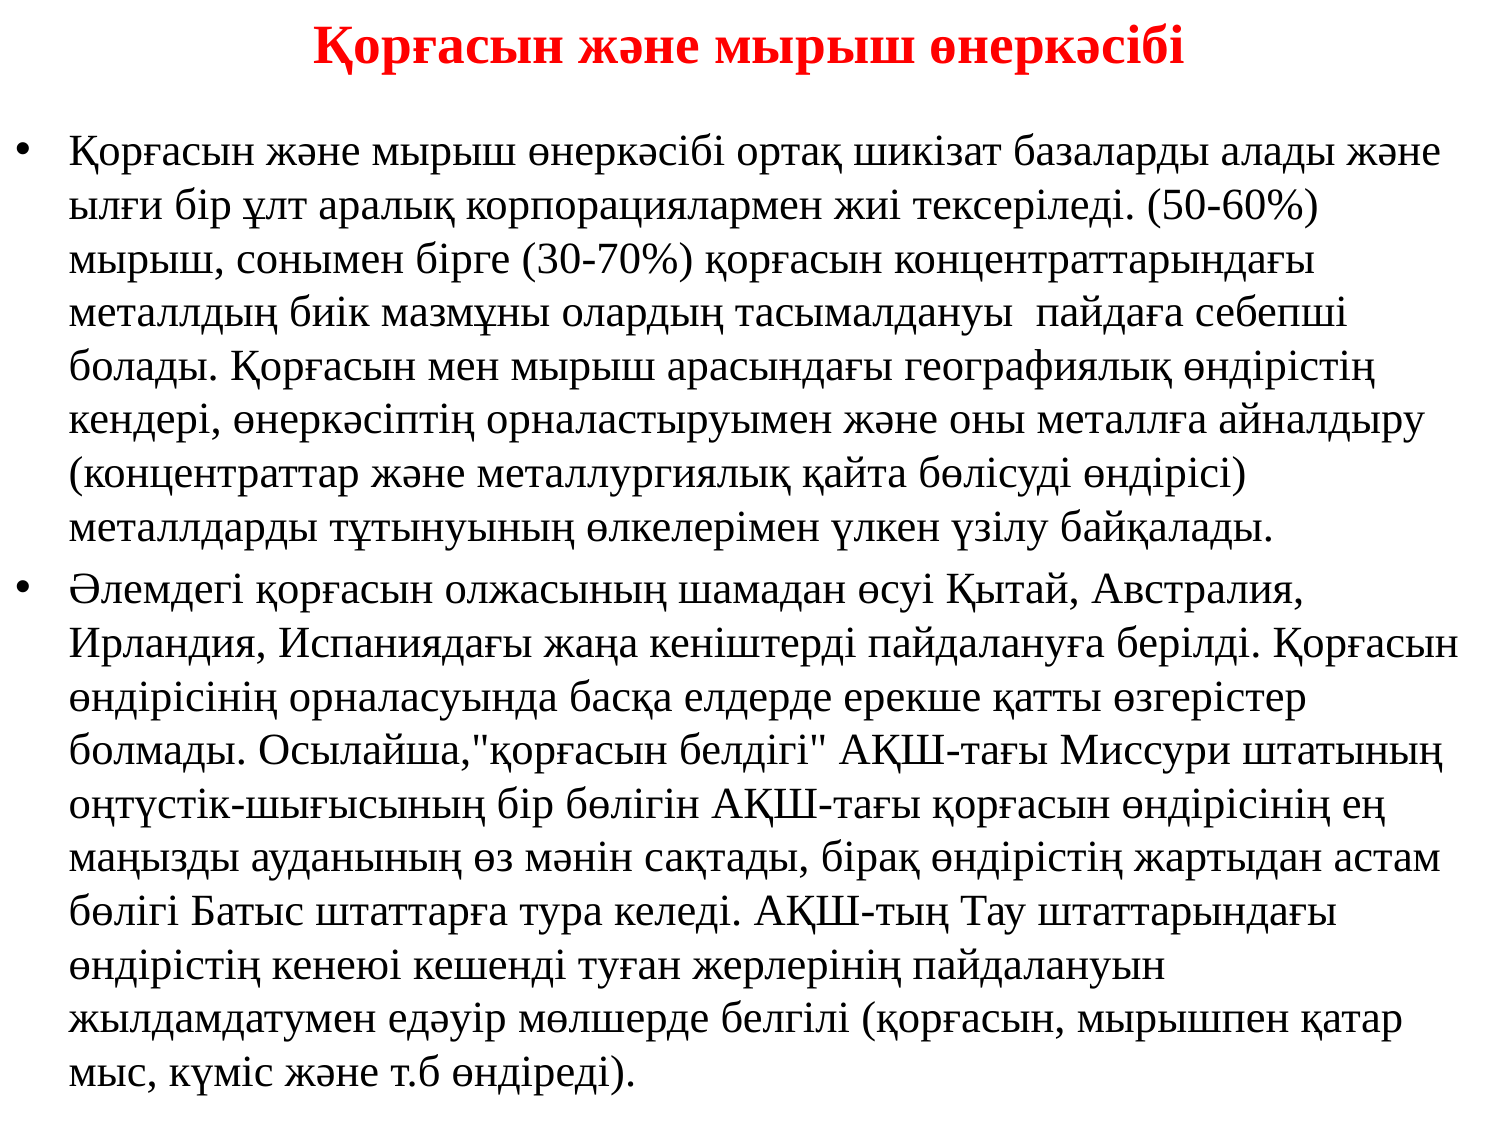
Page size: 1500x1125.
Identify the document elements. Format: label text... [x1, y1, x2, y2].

list Қорғасын және мырыш өнеркәсiбi ортақ шикiзат базаларды алады және ылғи бiр ұлт аралық корпорациялармен жиi тексеріледi. (50-60%) мырыш, сонымен бiрге (30-70%) қорғасын концентраттарындағы металлдың биiк мазмұны олардың тасымалдануы пайдаға себепшi болады. Қорғасын мен мырыш арасындағы географиялық өндірістің кендері, өнеркәсiптiң орналастыруымен және оны металлға айналдыру (концентраттар және металлургиялық қайта бөлiсудi өндiрiсі) металлдарды тұтынуының өлкелерiмен үлкен үзiлу байқалады. Әлемдегi қорғасын олжасының шамадан өсуi Қытай, Австралия, Ирландия, Испаниядағы жаңа кеніштерді пайдалануға берілді. Қорғасын өндірісінің орналасуында басқа елдерде ерекше қатты өзгерiстер болмады. Осылайша,"қорғасын белдігі" АҚШ-тағы Миссури штатының оңтүстiк-шығысының бір бөлігін АҚШ-тағы қорғасын өндірісінің ең маңызды ауданының өз мәнiн сақтады, бірақ өндірістің жартыдан астам бөлігі Батыс штаттарға тура келеді. АҚШ-тың Тау штаттарындағы өндірістің кенеюі кешендi туған жерлерiнiң пайдалануын жылдамдатумен едәуiр мөлшерде белгiлi (қорғасын, мырышпен қатар мыс, күміс және т.б өндіреді). [0, 113, 1483, 1106]
title Қорғасын және мырыш өнеркәсiбi [75, 0, 1425, 113]
